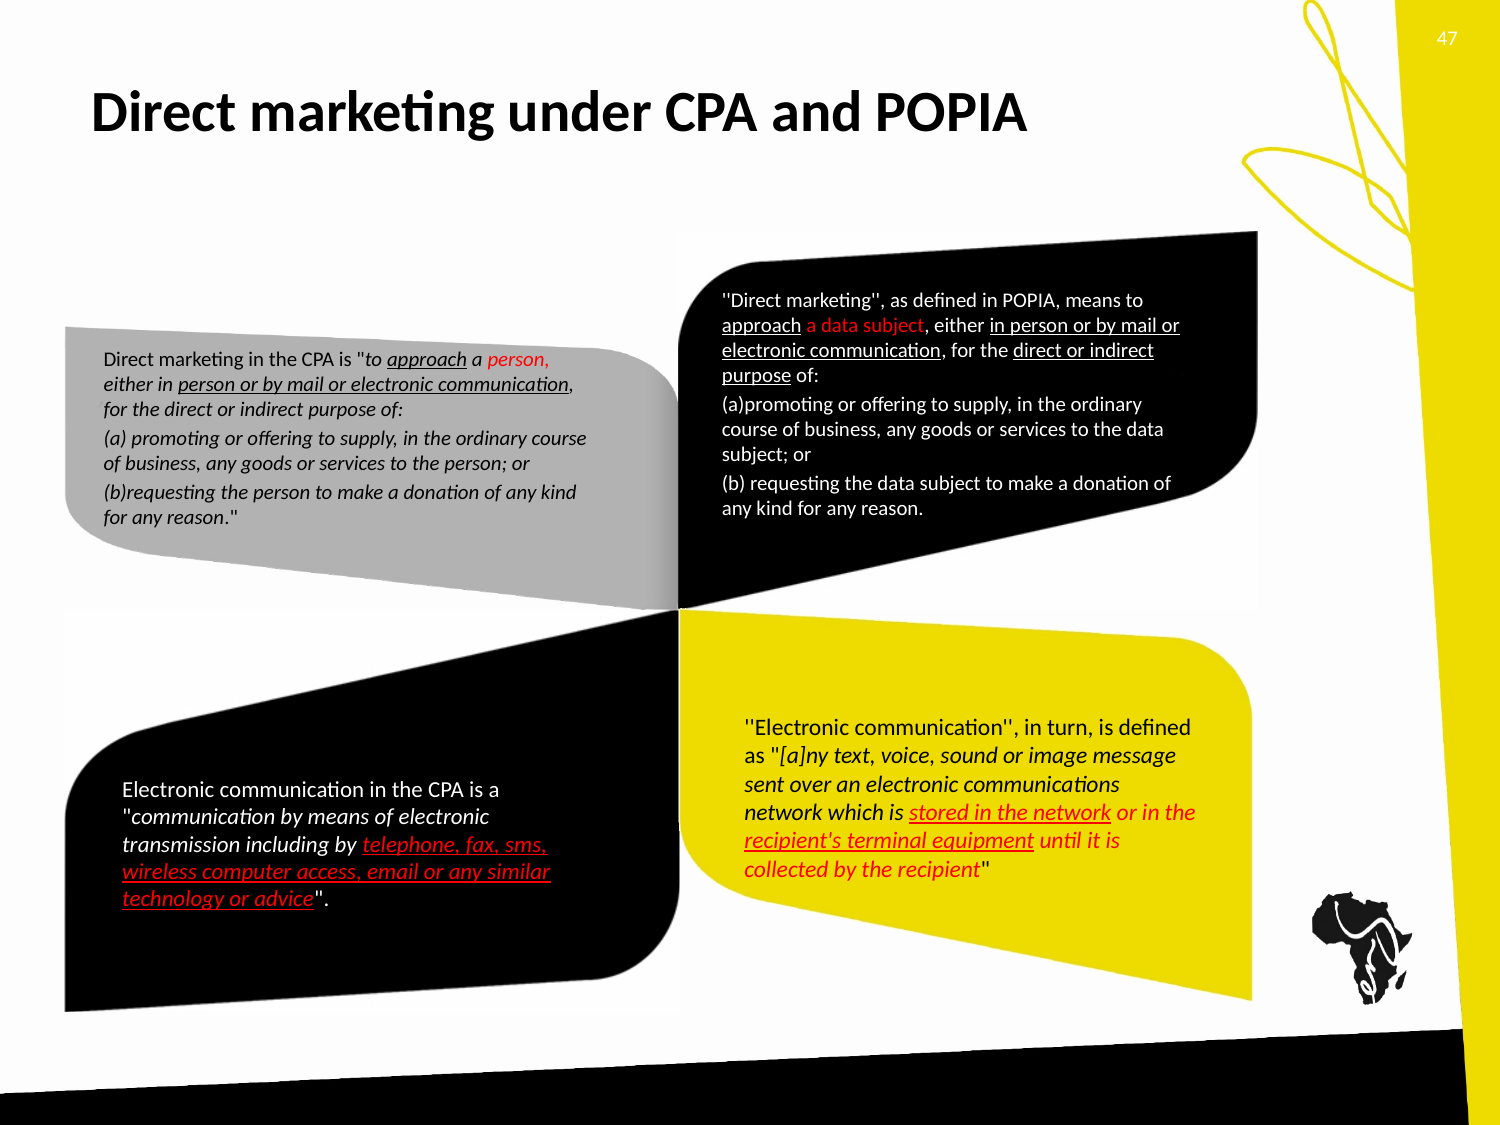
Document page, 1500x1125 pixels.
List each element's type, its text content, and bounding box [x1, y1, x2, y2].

title Direct marketing under CPA and POPIA [76, 66, 1242, 149]
picture [0, 0, 1500, 1125]
list ''Electronic communication'', in turn, is defined as "[a]ny text, voice, sound or image message sent over an electronic communications network which is stored in the network or in the recipient's terminal equipment until it is collected by the recipient" [729, 704, 1212, 894]
list Direct marketing in the CPA is "to approach a person, either in person or by mail or electronic communication, for the direct or indirect purpose of: (a) promoting or offering to supply, in the ordinary course of business, any goods or services to the person; or (b)requesting the person to make a donation of any kind for any reason." [88, 338, 608, 528]
list ''Direct marketing'', as defined in POPIA, means to approach a data subject, either in person or by mail or electronic communication, for the direct or indirect purpose of: (a)promoting or offering to supply, in the ordinary course of business, any goods or services to the data subject; or (b) requesting the data subject to make a donation of any kind for any reason. [631, 278, 1211, 539]
list Electronic communication in the CPA is a "communication by means of electronic transmission including by telephone, fax, sms, wireless computer access, email or any similar technology or advice". [107, 766, 609, 953]
slide_number 47 [1412, 7, 1483, 68]
